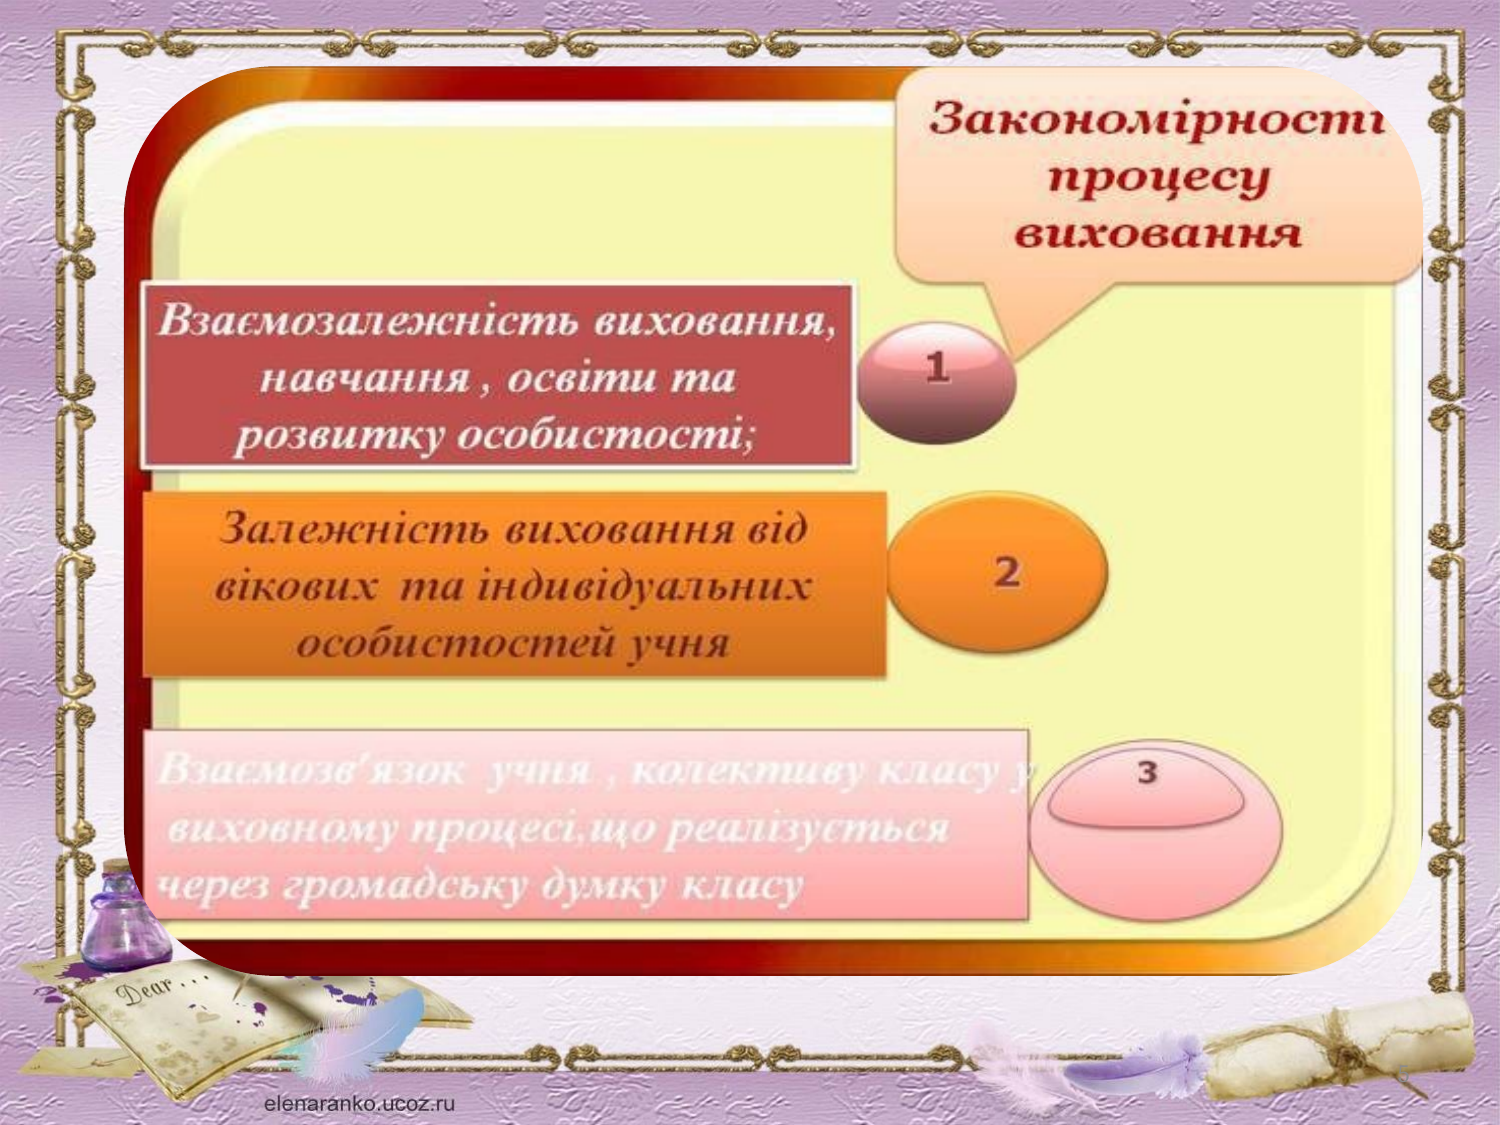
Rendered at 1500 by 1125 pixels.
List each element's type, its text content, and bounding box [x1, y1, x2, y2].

slide_number 5 [1074, 1042, 1425, 1103]
picture [0, 0, 1500, 1125]
